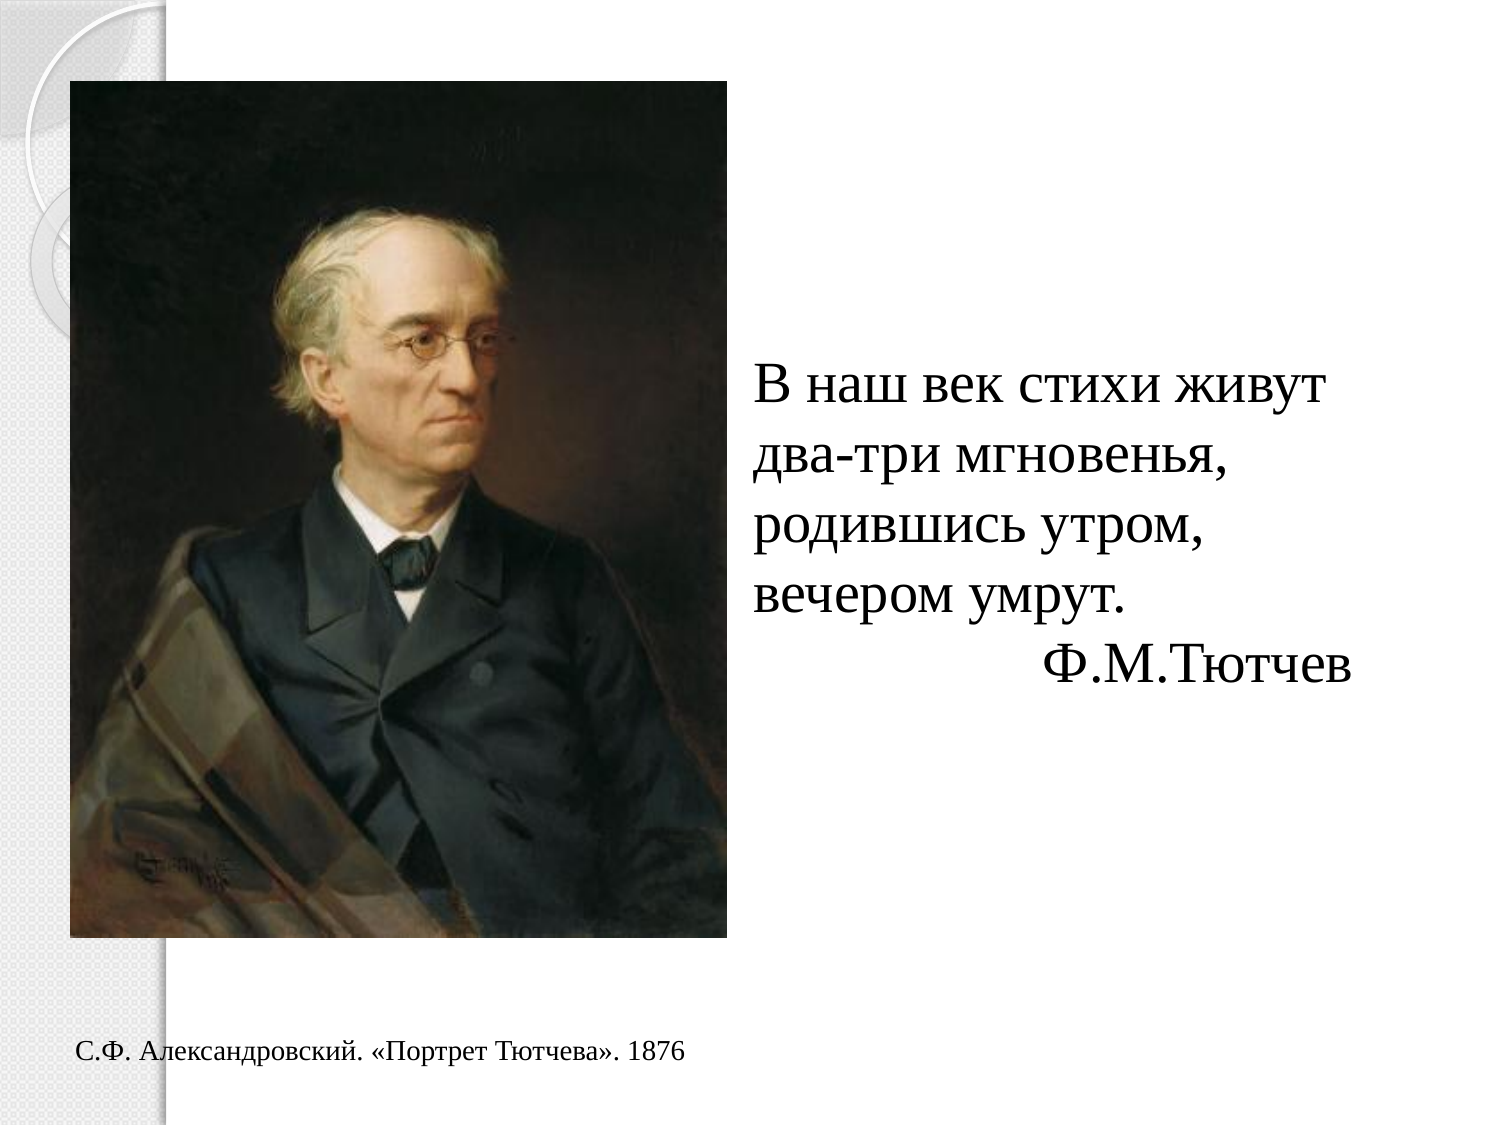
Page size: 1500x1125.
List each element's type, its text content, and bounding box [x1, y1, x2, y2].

picture [70, 81, 727, 938]
list С.Ф. Александровский. «Портрет Тютчева». 1876 [46, 58, 727, 1079]
title В наш век стихи живут два-три мгновенья, родившись утром, вечером умрут. Ф.М.Тютчев [738, 187, 1466, 961]
